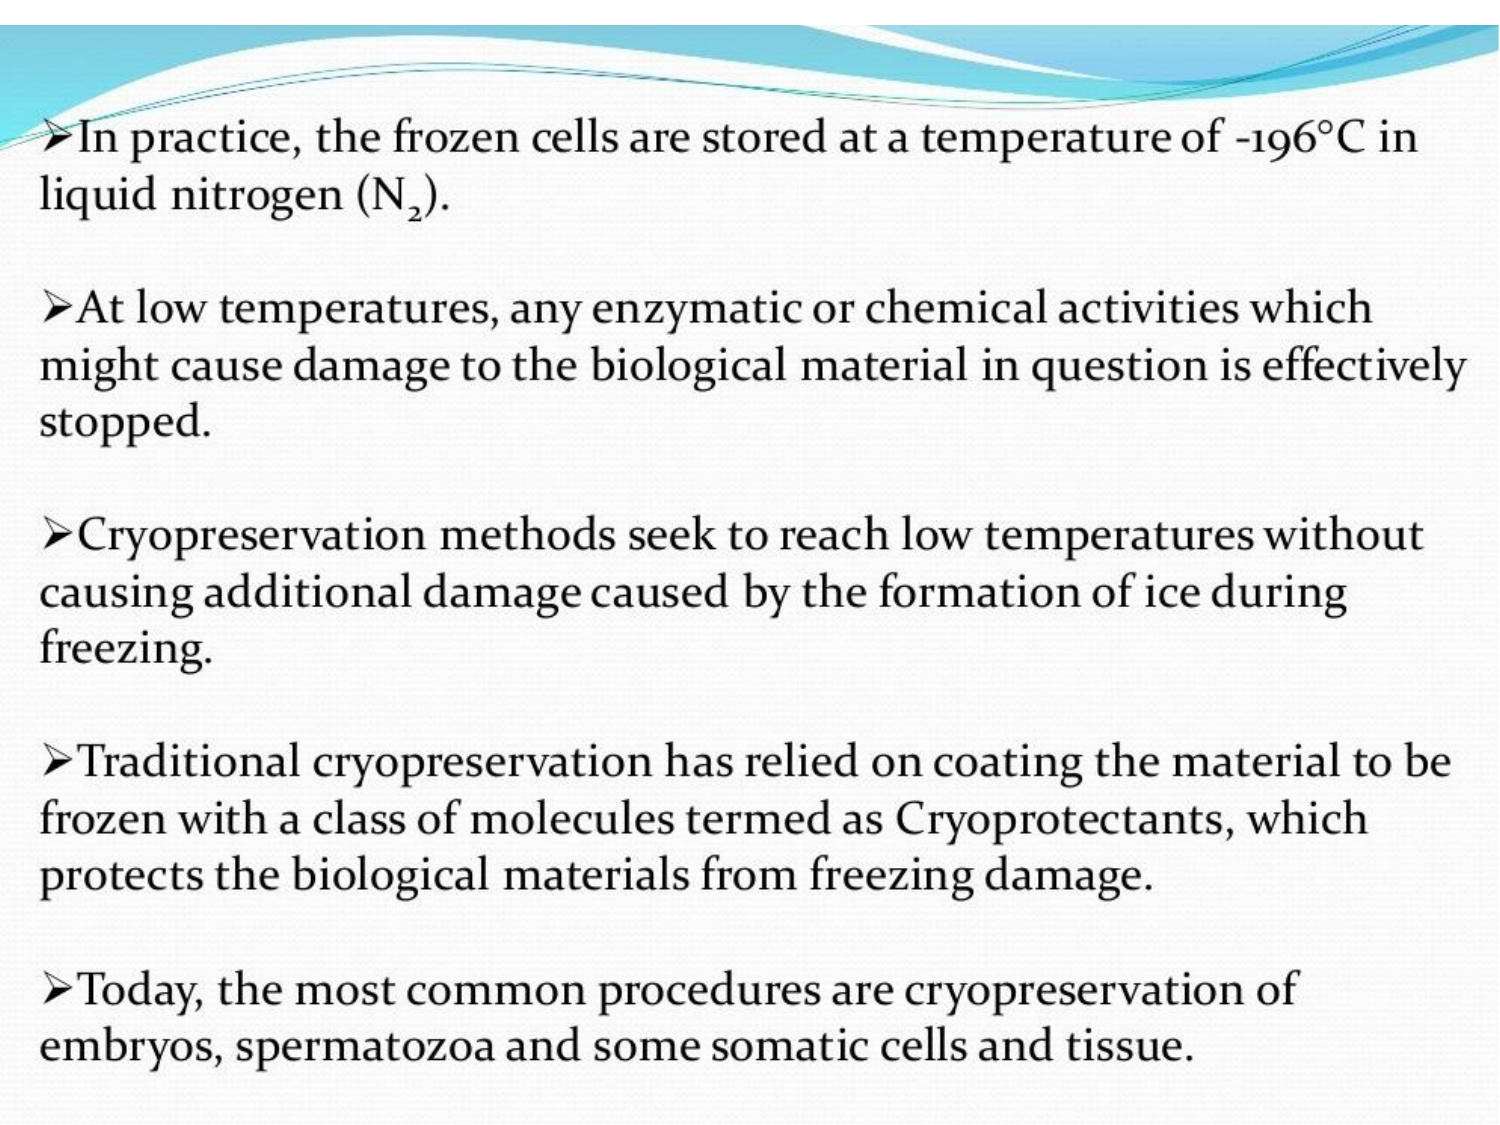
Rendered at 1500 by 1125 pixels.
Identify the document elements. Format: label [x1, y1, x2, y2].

text_box [0, 25, 1499, 1124]
